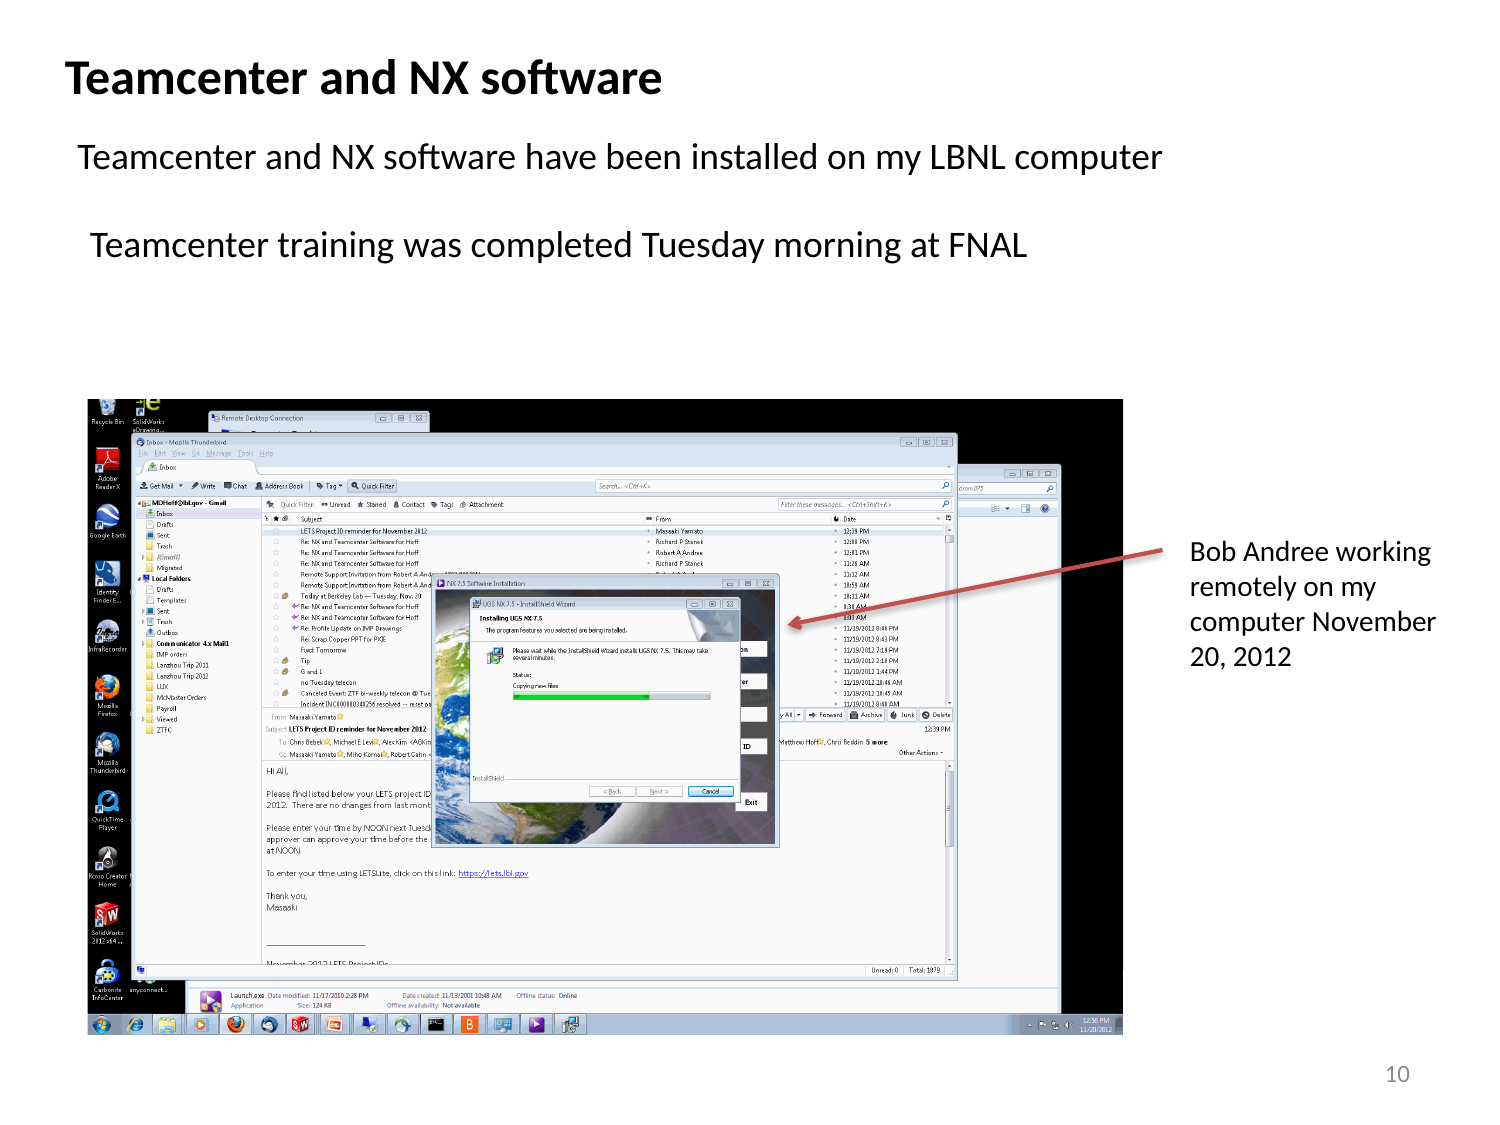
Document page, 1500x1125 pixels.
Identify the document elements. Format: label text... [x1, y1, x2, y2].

text_box Teamcenter and NX software have been installed on my LBNL computer [62, 124, 1288, 185]
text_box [787, 549, 1163, 626]
picture [87, 399, 1124, 1035]
text_box Bob Andree working remotely on my computer November 20, 2012 [1174, 524, 1463, 680]
text_box Teamcenter training was completed Tuesday morning at FNAL [75, 212, 1075, 273]
text_box Teamcenter and NX software [50, 37, 700, 113]
slide_number 10 [1074, 1042, 1425, 1103]
